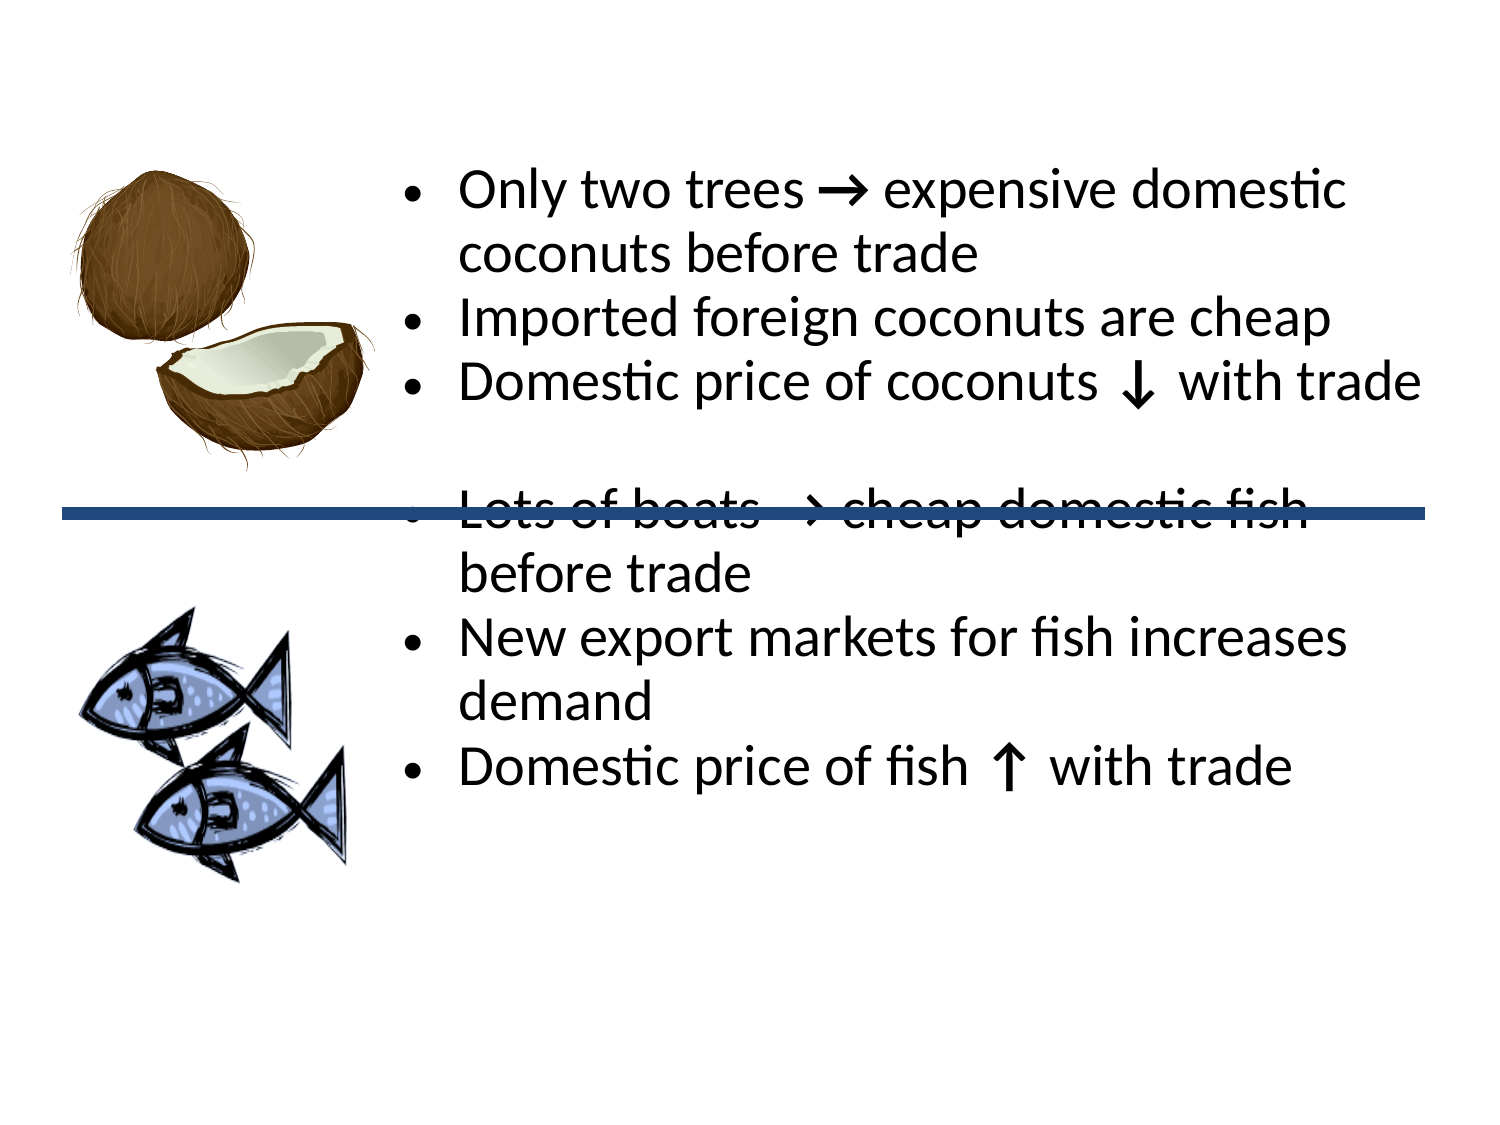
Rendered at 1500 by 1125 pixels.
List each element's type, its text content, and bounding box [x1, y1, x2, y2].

picture [62, 163, 376, 474]
list Only two trees → expensive domestic coconuts before trade Imported foreign coconuts are cheap Domestic price of coconuts ↓ with trade Lots of boats → cheap domestic fish before trade New export markets for fish increases demand Domestic price of fish ↑ with trade [387, 151, 1450, 1002]
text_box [74, 600, 351, 889]
